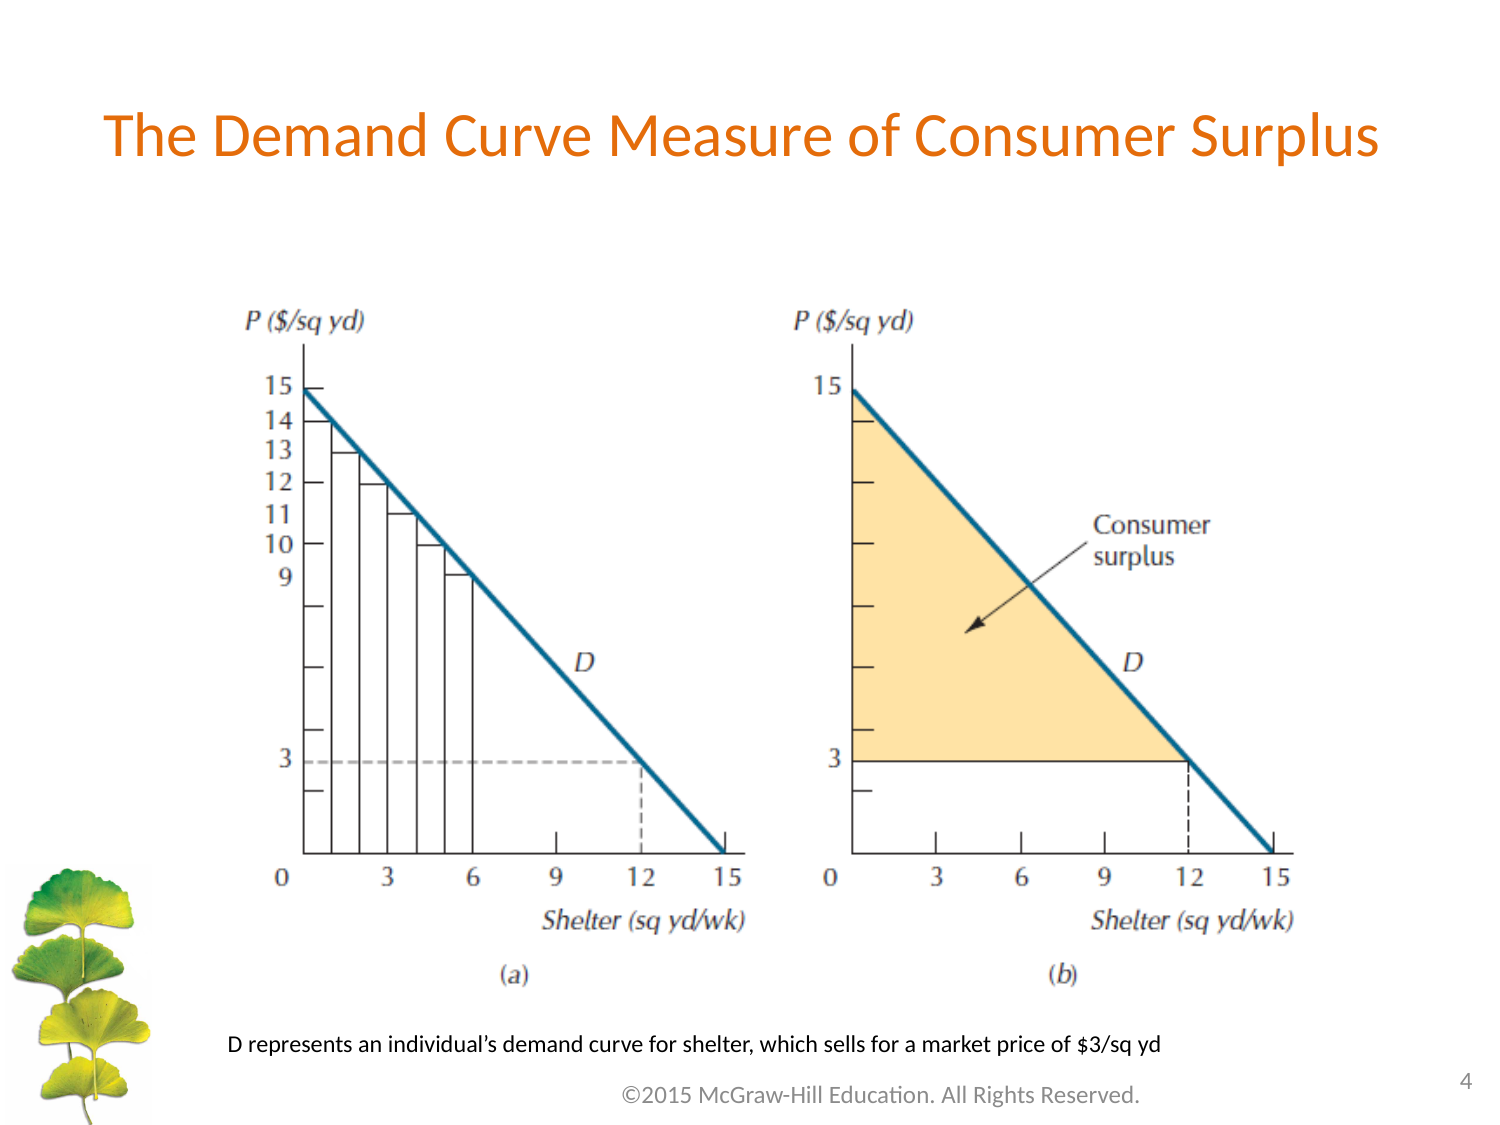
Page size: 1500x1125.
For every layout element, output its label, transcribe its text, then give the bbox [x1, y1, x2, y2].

picture [237, 299, 1309, 1004]
footer ©2015 McGraw-Hill Education. All Rights Reserved. [587, 1081, 1175, 1124]
text_box D represents an individual’s demand curve for shelter, which sells for a market price of $3/sq yd [213, 1015, 1375, 1081]
slide_number 4 [1374, 1050, 1488, 1110]
title The Demand Curve Measure of Consumer Surplus [75, 75, 1425, 263]
picture [5, 864, 152, 1125]
